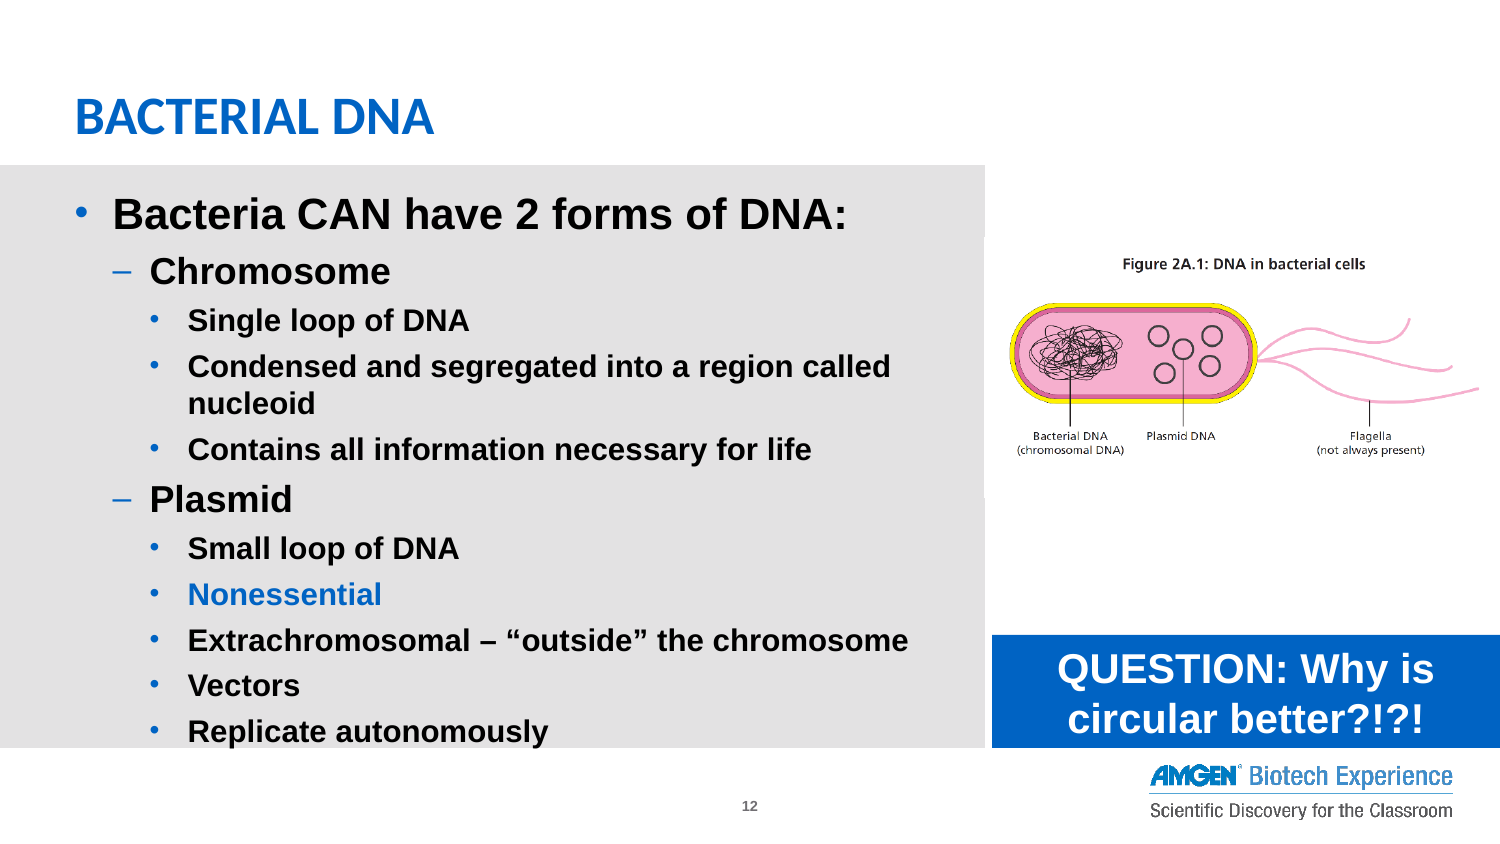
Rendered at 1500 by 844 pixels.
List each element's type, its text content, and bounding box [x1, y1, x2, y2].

picture [1149, 764, 1453, 820]
list Bacteria CAN have 2 forms of DNA: Chromosome Single loop of DNA Condensed and segregated into a region called nucleoid Contains all information necessary for life Plasmid Small loop of DNA Nonessential Extrachromosomal – “outside” the chromosome Vectors Replicate autonomously [59, 178, 985, 731]
picture [984, 237, 1500, 499]
list QUESTION: Why is circular better?!?! [992, 634, 1500, 748]
title Bacterial DNA [59, 72, 1441, 153]
